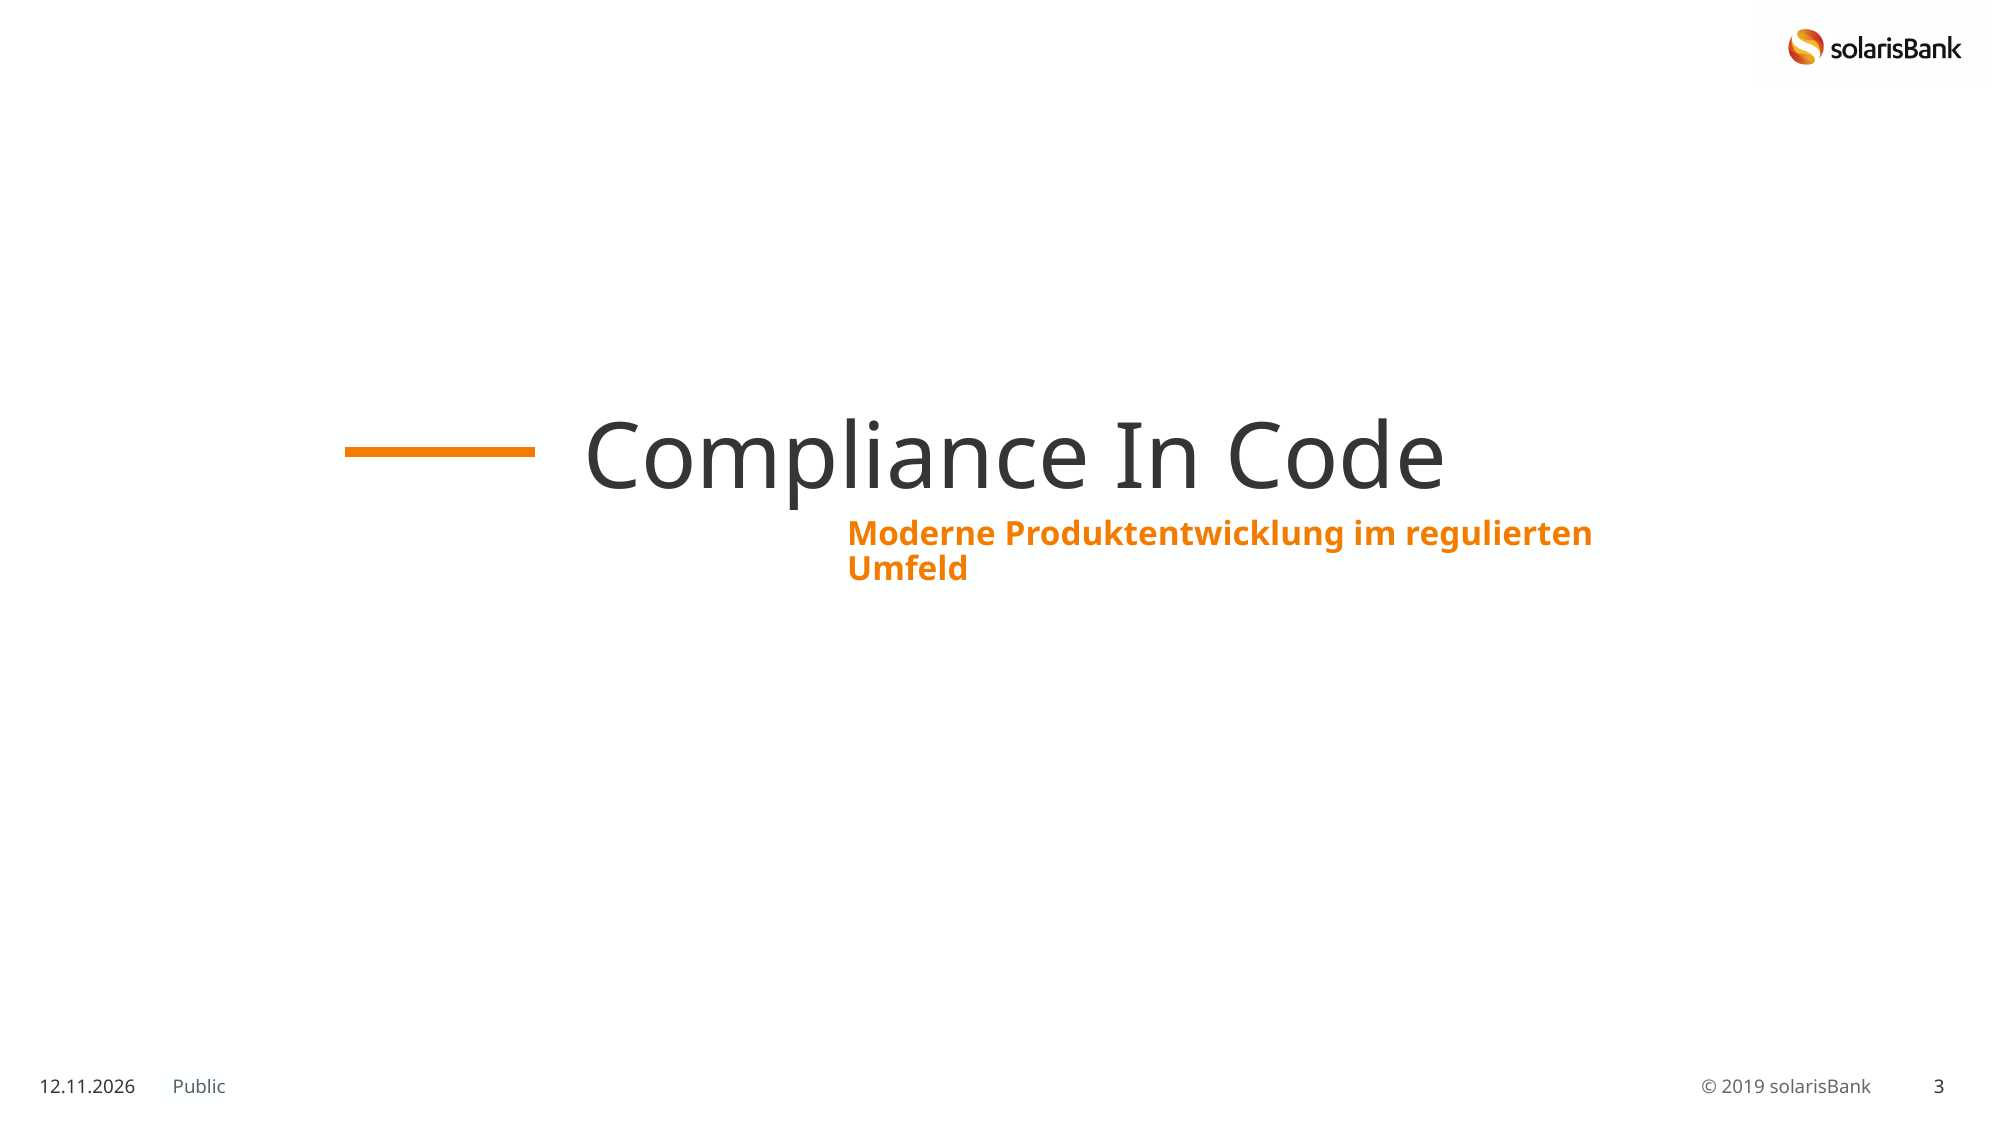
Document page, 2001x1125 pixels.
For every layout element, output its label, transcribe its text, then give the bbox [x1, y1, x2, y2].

picture [1758, 0, 1992, 83]
text_box Compliance In Code [568, 389, 1979, 514]
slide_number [24, 1071, 158, 1105]
text_box Moderne Produktentwicklung im regulierten Umfeld [832, 508, 1739, 563]
slide_number 3 [1885, 1071, 1960, 1103]
